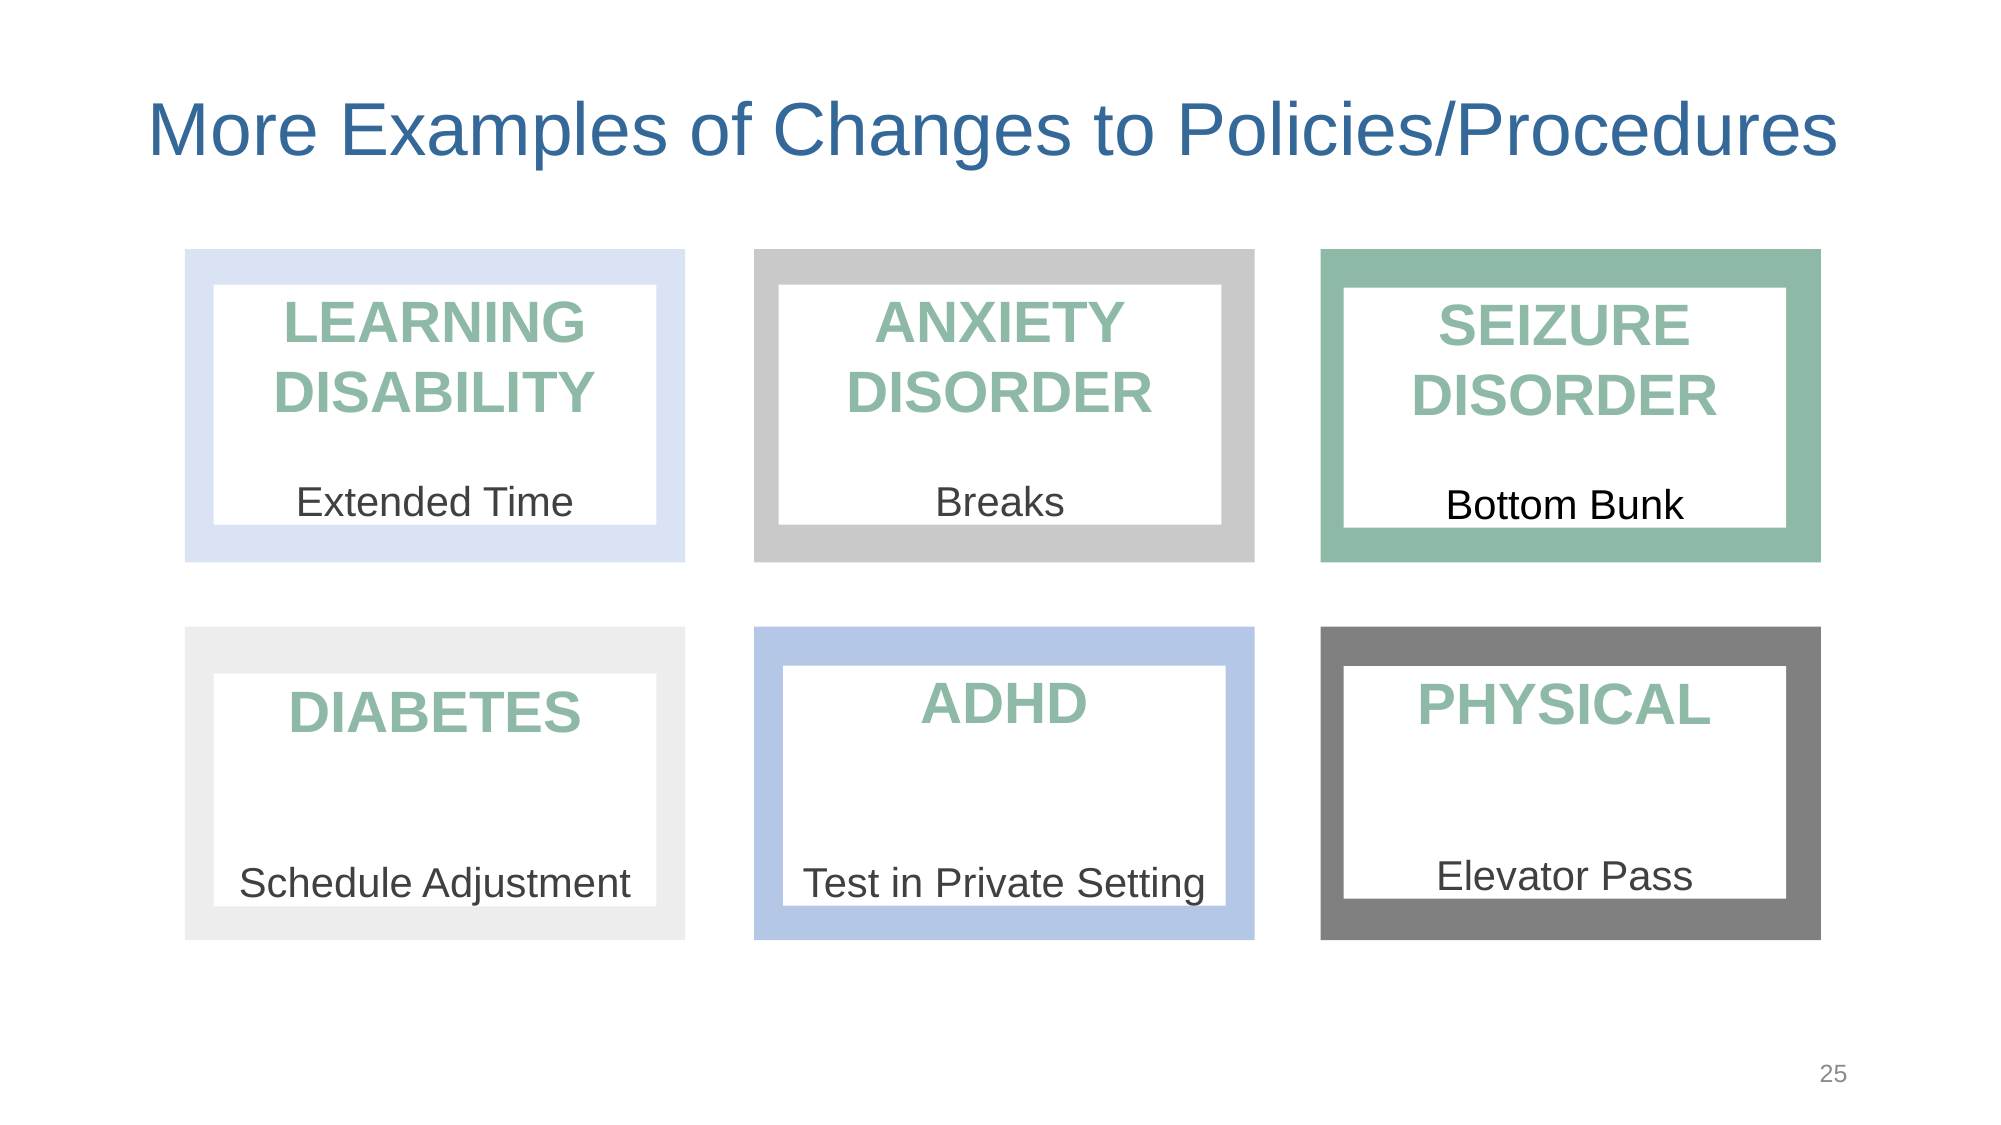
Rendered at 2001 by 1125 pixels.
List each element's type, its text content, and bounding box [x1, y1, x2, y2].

slide_number 25 [1412, 1042, 1863, 1103]
text_box PHYSICAL Elevator Pass [1343, 666, 1787, 899]
text_box [1320, 248, 1822, 563]
text_box [753, 248, 1256, 563]
text_box LEARNING DISABILITY Extended Time [213, 284, 657, 525]
text_box [753, 626, 1256, 941]
text_box ADHD Test in Private Setting [783, 665, 1226, 906]
text_box SEIZURE DISORDER Bottom Bunk [1343, 287, 1787, 528]
text_box [1320, 626, 1822, 941]
text_box More Examples of Changes to Policies/Procedures [147, 76, 1979, 185]
text_box DIABETES Schedule Adjustment [213, 673, 657, 907]
text_box [184, 248, 686, 563]
text_box ANXIETY DISORDER Breaks [778, 284, 1222, 525]
text_box [184, 626, 686, 941]
